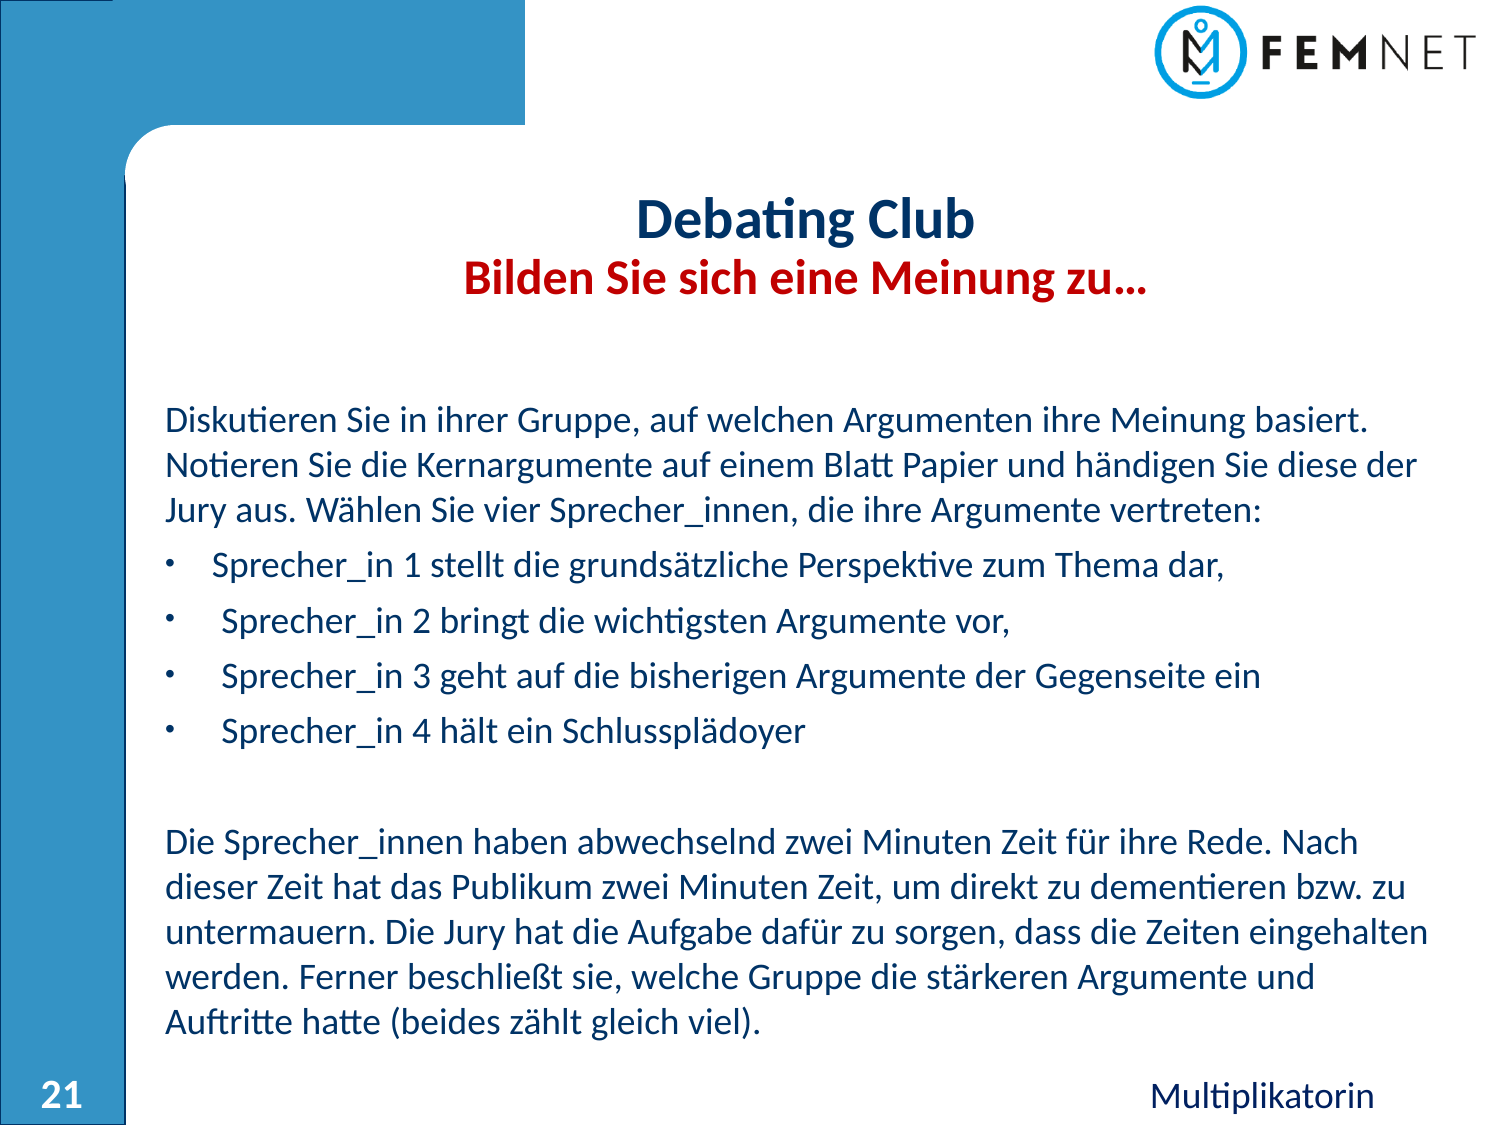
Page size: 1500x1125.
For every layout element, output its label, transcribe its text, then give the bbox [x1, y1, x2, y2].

text_box Diskutieren Sie in ihrer Gruppe, auf welchen Argumenten ihre Meinung basiert. Notieren Sie die Kernargumente auf einem Blatt Papier und händigen Sie diese der Jury aus. Wählen Sie vier Sprecher_innen, die ihre Argumente vertreten: Sprecher_in 1 stellt die grundsätzliche Perspektive zum Thema dar, Sprecher_in 2 bringt die wichtigsten Argumente vor, Sprecher_in 3 geht auf die bisherigen Argumente der Gegenseite ein Sprecher_in 4 hält ein Schlussplädoyer Die Sprecher_innen haben abwechselnd zwei Minuten Zeit für ihre Rede. Nach dieser Zeit hat das Publikum zwei Minuten Zeit, um direkt zu dementieren bzw. zu untermauern. Die Jury hat die Aufgabe dafür zu sorgen, dass die Zeiten eingehalten werden. Ferner beschließt sie, welche Gruppe die stärkeren Argumente und Auftritte hatte (beides zählt gleich viel). [150, 387, 1463, 740]
footer Multiplikatorin [1025, 989, 1500, 1125]
text_box Debating Club Bilden Sie sich eine Meinung zu… [150, 207, 1463, 313]
picture [1149, 0, 1481, 105]
text_box 21 [0, 1059, 124, 1125]
